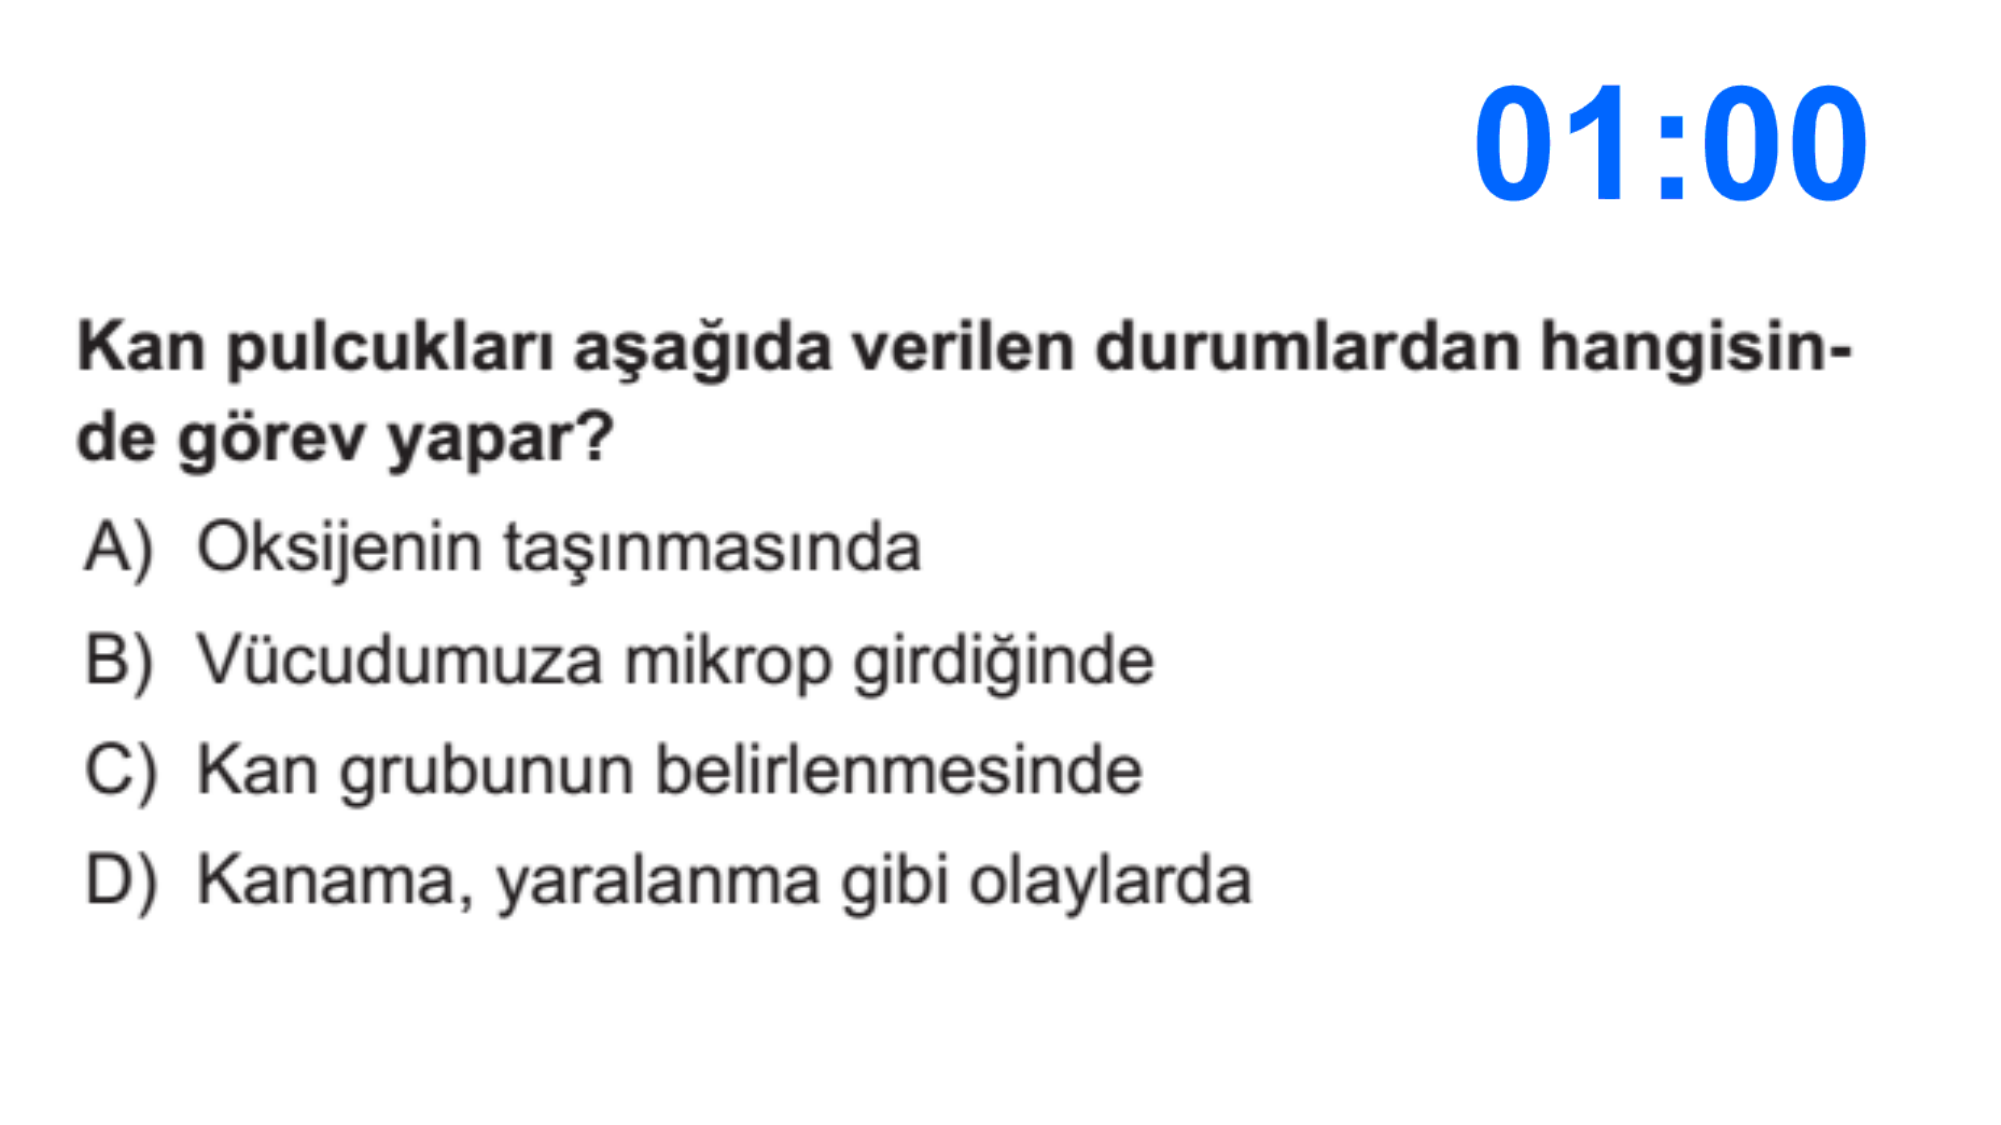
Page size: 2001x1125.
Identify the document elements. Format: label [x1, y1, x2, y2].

picture [1425, 62, 1918, 227]
picture [42, 277, 1874, 943]
